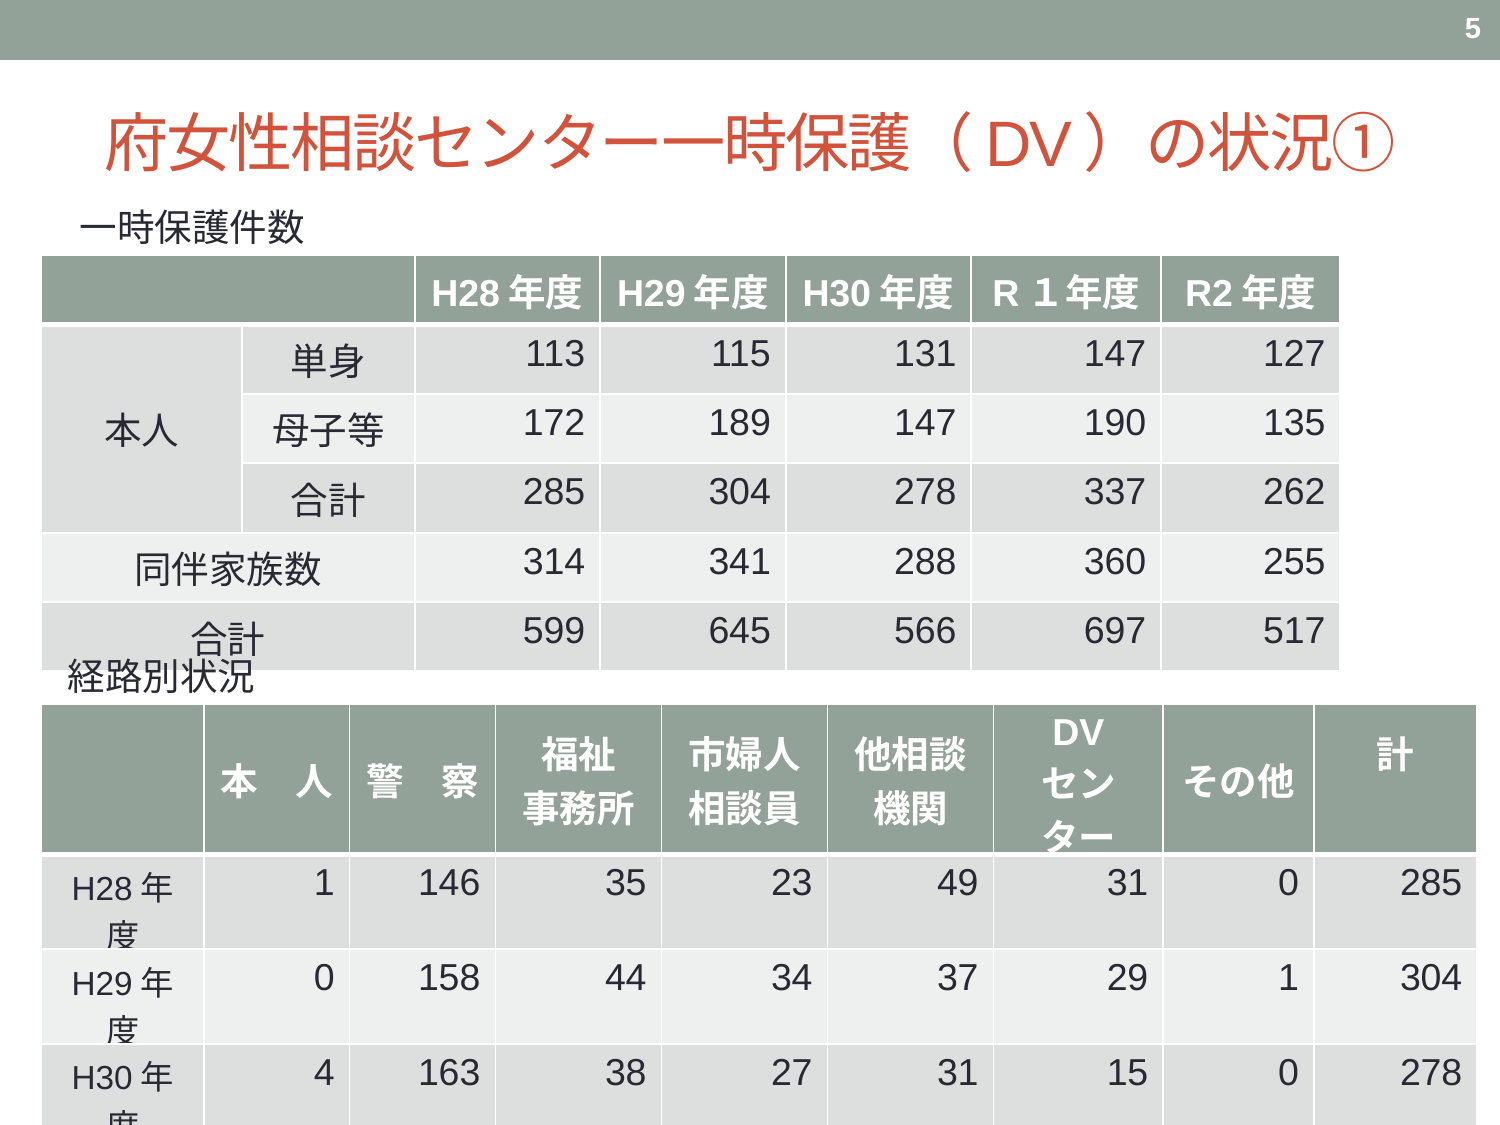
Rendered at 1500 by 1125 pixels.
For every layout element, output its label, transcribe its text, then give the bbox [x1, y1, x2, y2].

table_header DV センター [994, 705, 1162, 852]
table_cell 341 [601, 534, 785, 601]
table_cell 285 [416, 464, 599, 532]
table_cell 31 [828, 1045, 993, 1125]
table_cell 1 [205, 857, 349, 948]
table_cell 同伴家族数 [42, 534, 414, 601]
slide_number 5 [1321, 0, 1496, 54]
table_cell H30年度 [42, 1045, 203, 1125]
table_header R１年度 [972, 256, 1160, 322]
table_cell 304 [1315, 950, 1476, 1043]
table_cell 285 [1315, 857, 1476, 948]
table_header 警 察 [350, 705, 495, 852]
table_cell 147 [787, 395, 970, 462]
table_cell 172 [416, 395, 599, 462]
table_cell 母子等 [243, 395, 414, 462]
table_cell 360 [972, 534, 1160, 601]
table_cell 599 [416, 603, 599, 670]
table_cell 255 [1162, 534, 1339, 601]
table_cell 単身 [243, 327, 414, 393]
table_cell 23 [662, 857, 827, 948]
table_cell 4 [205, 1045, 349, 1125]
table_cell 566 [787, 603, 970, 670]
table_cell 37 [828, 950, 993, 1043]
table_cell 146 [350, 857, 495, 948]
table_cell 189 [601, 395, 785, 462]
table_cell 697 [972, 603, 1160, 670]
table_header H28年度 [416, 256, 599, 322]
title 府女性相談センター一時保護（DV）の状況① [0, 73, 1500, 209]
table_header H29年度 [601, 256, 785, 322]
table_cell 38 [496, 1045, 661, 1125]
table_cell 35 [496, 857, 661, 948]
table_cell 15 [994, 1045, 1162, 1125]
table_cell 44 [496, 950, 661, 1043]
table_cell 1 [1164, 950, 1313, 1043]
table_header [42, 705, 203, 852]
table_cell 131 [787, 327, 970, 393]
table_cell H29年度 [42, 950, 203, 1043]
table_cell 262 [1162, 464, 1339, 532]
table_header 福祉 事務所 [496, 705, 661, 852]
table_cell 645 [601, 603, 785, 670]
table_cell 29 [994, 950, 1162, 1043]
table_header R2年度 [1162, 256, 1339, 322]
table_cell 278 [787, 464, 970, 532]
table_header 本 人 [205, 705, 349, 852]
table_cell 163 [350, 1045, 495, 1125]
table_cell 304 [601, 464, 785, 532]
table_header その他 [1164, 705, 1313, 852]
table_cell 278 [1315, 1045, 1476, 1125]
table_cell 34 [662, 950, 827, 1043]
table_cell 49 [828, 857, 993, 948]
table_cell 本人 [42, 327, 241, 532]
table_cell 115 [601, 327, 785, 393]
table_cell 190 [972, 395, 1160, 462]
table_header [42, 256, 414, 322]
table_cell 合計 [42, 603, 414, 670]
table_cell 合計 [243, 464, 414, 532]
table_cell 158 [350, 950, 495, 1043]
table_header 計 [1315, 705, 1476, 852]
text_box 一時保護件数 [64, 196, 408, 256]
text_box 経路別状況 [53, 645, 302, 703]
table_cell 0 [1164, 1045, 1313, 1125]
table_cell 27 [662, 1045, 827, 1125]
table_cell 0 [205, 950, 349, 1043]
table_cell 113 [416, 327, 599, 393]
table_cell 147 [972, 327, 1160, 393]
table_header 他相談 機関 [828, 705, 993, 852]
table_cell 288 [787, 534, 970, 601]
table_cell 314 [416, 534, 599, 601]
table_cell H28年度 [42, 857, 203, 948]
table_cell 127 [1162, 327, 1339, 393]
table_cell 337 [972, 464, 1160, 532]
table_header 市婦人 相談員 [662, 705, 827, 852]
table_cell 517 [1162, 603, 1339, 670]
table_header H30年度 [787, 256, 970, 322]
table_cell 135 [1162, 395, 1339, 462]
table_cell 0 [1164, 857, 1313, 948]
table_cell 31 [994, 857, 1162, 948]
